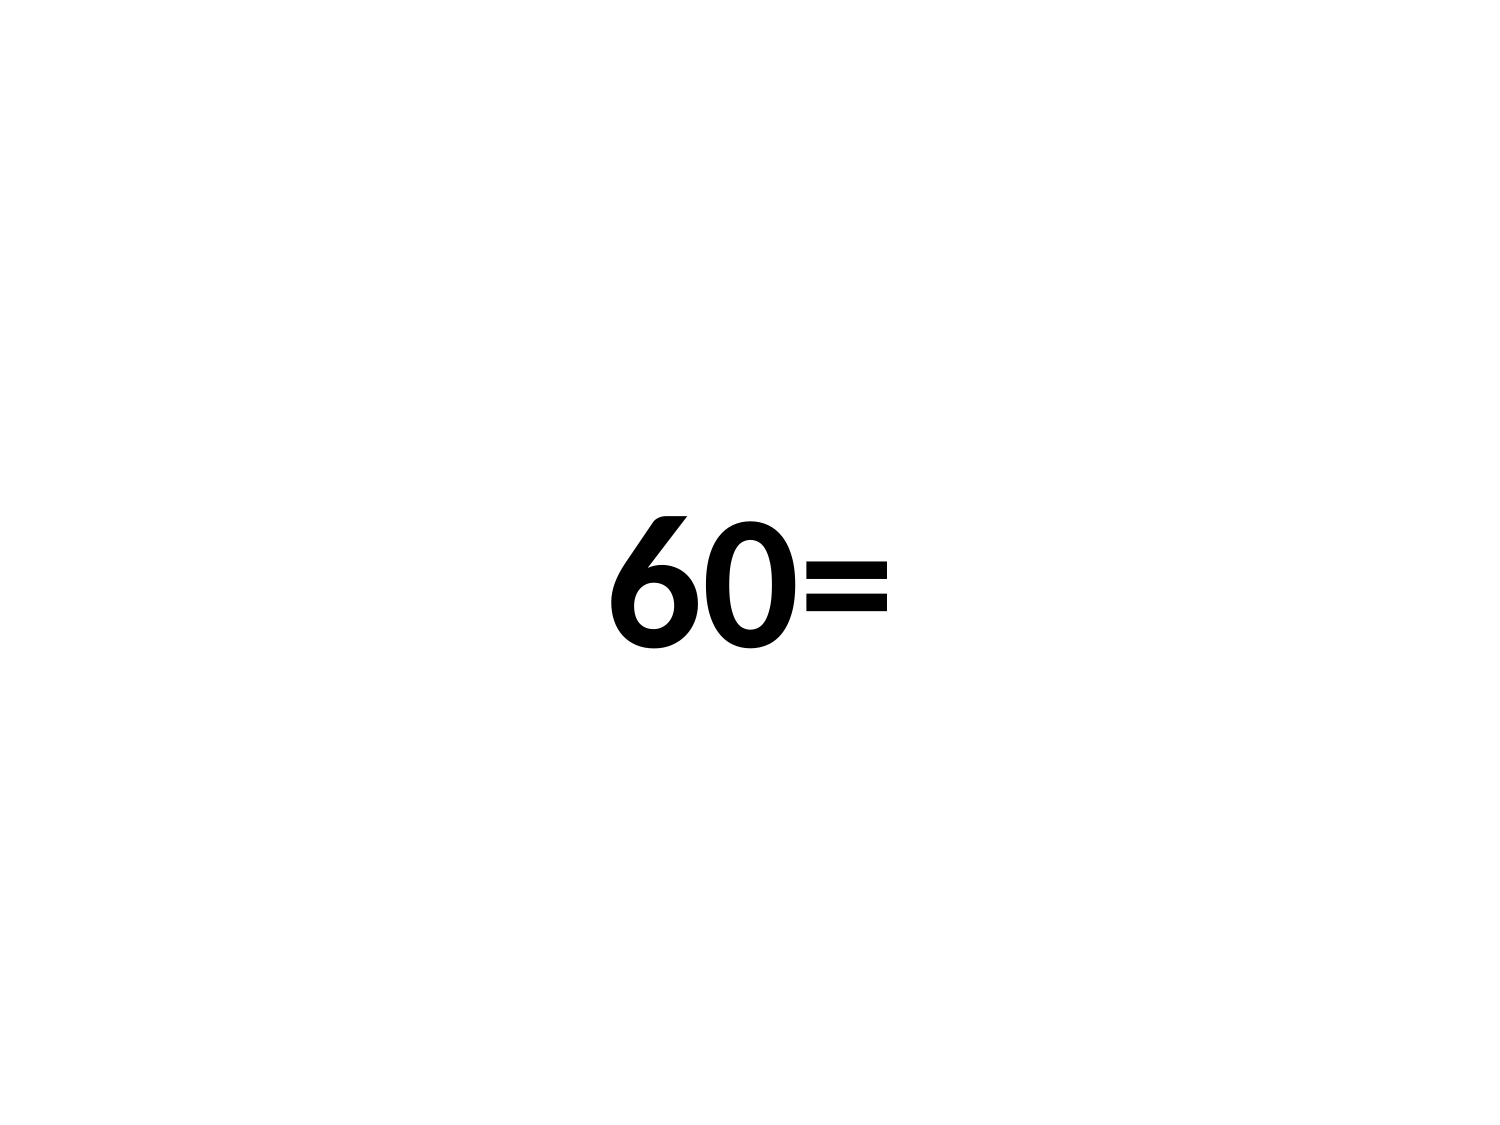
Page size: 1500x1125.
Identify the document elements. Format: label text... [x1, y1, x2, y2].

title 60= [75, 370, 1425, 773]
